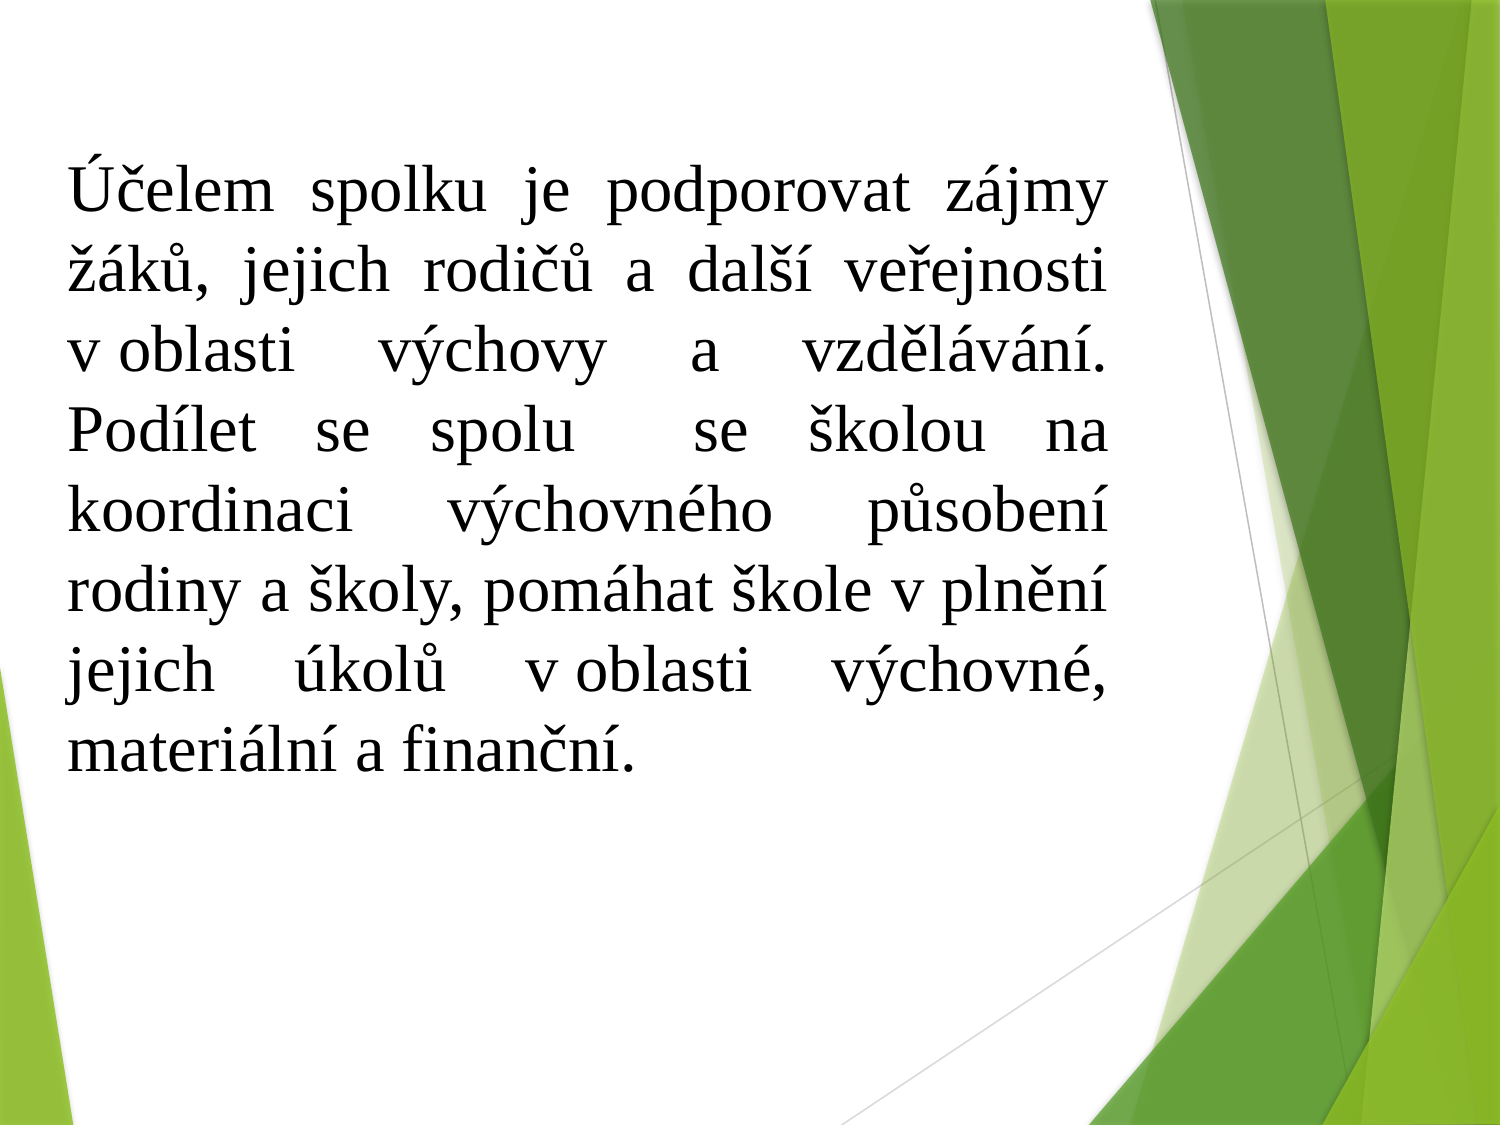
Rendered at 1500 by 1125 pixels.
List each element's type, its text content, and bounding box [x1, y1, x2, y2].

text_box Účelem spolku je podporovat zájmy žáků, jejich rodičů a další veřejnosti v oblasti výchovy a vzdělávání. Podílet se spolu se školou na koordinaci výchovného působení rodiny a školy, pomáhat škole v plnění jejich úkolů v oblasti výchovné, materiální a finanční. [53, 137, 1125, 792]
